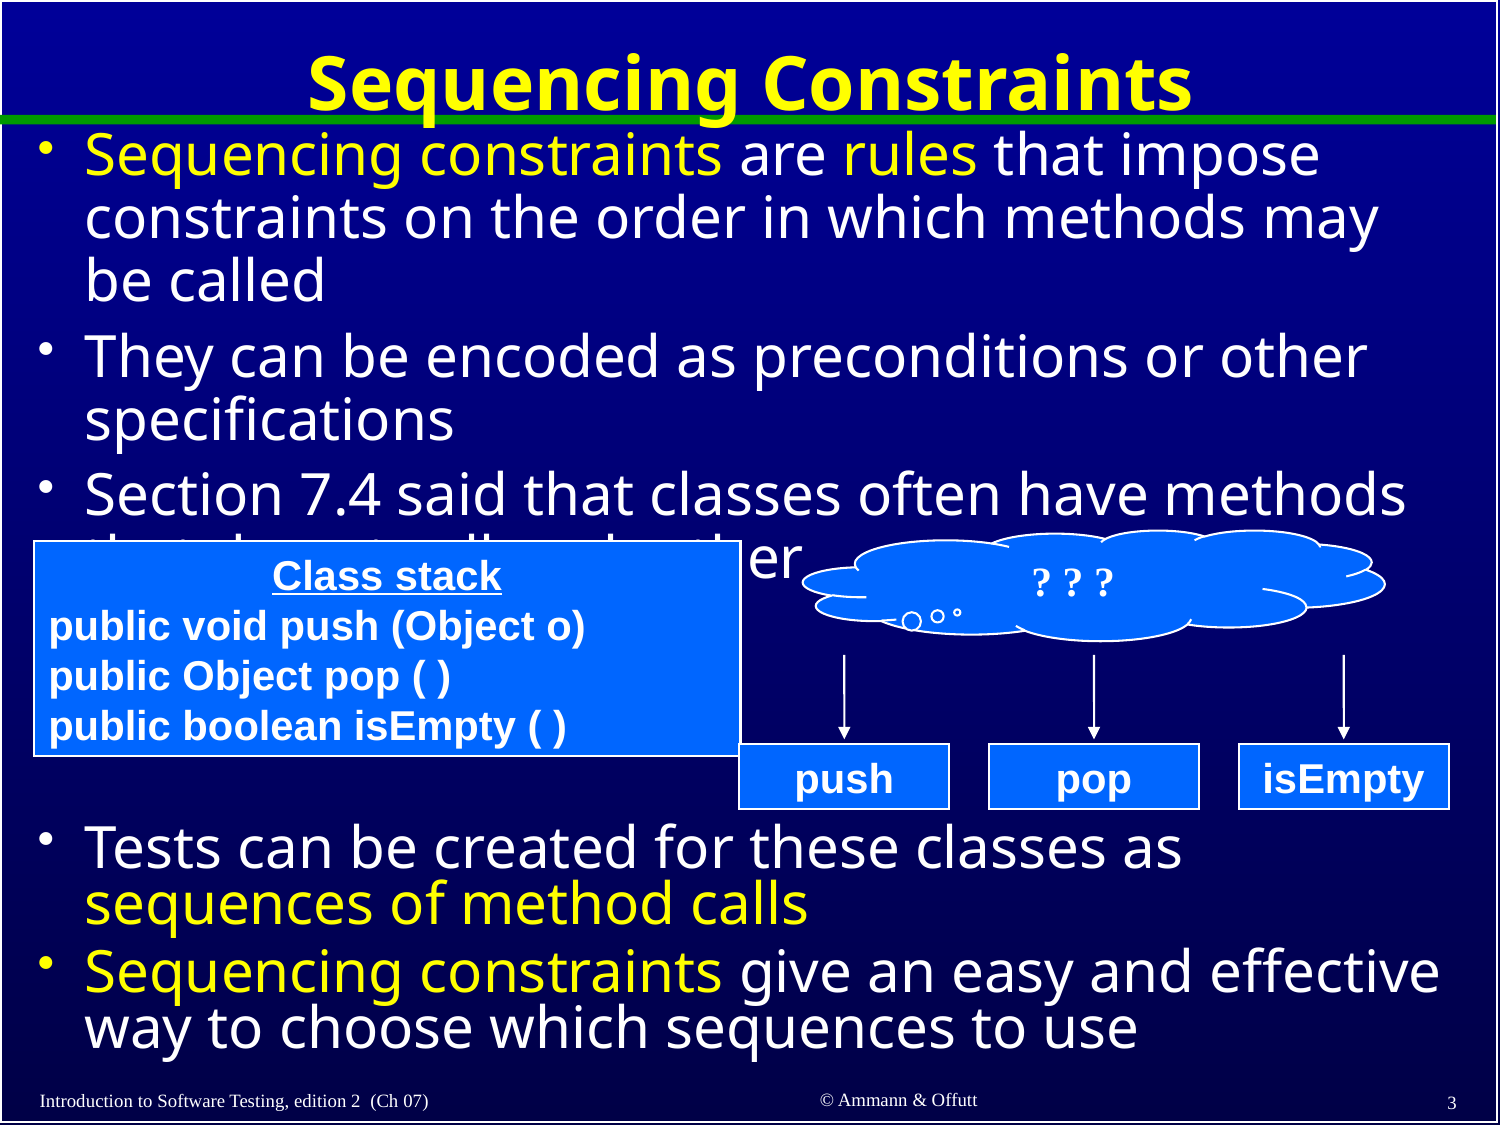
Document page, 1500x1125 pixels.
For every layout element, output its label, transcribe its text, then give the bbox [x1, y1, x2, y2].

footer © Ammann & Offutt [660, 1081, 1137, 1117]
slide_number 3 [1159, 1083, 1473, 1121]
slide_number Introduction to Software Testing, edition 2 (Ch 07) [24, 1082, 638, 1118]
title Sequencing Constraints [22, 15, 1480, 158]
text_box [33, 529, 1449, 812]
list Sequencing constraints are rules that impose constraints on the order in which methods may be called They can be encoded as preconditions or other specifications Section 7.4 said that classes often have methods that do not call each other [22, 117, 1478, 534]
text_box Tests can be created for these classes as sequences of method calls Sequencing constraints give an easy and effective way to choose which sequences to use [22, 815, 1478, 1050]
